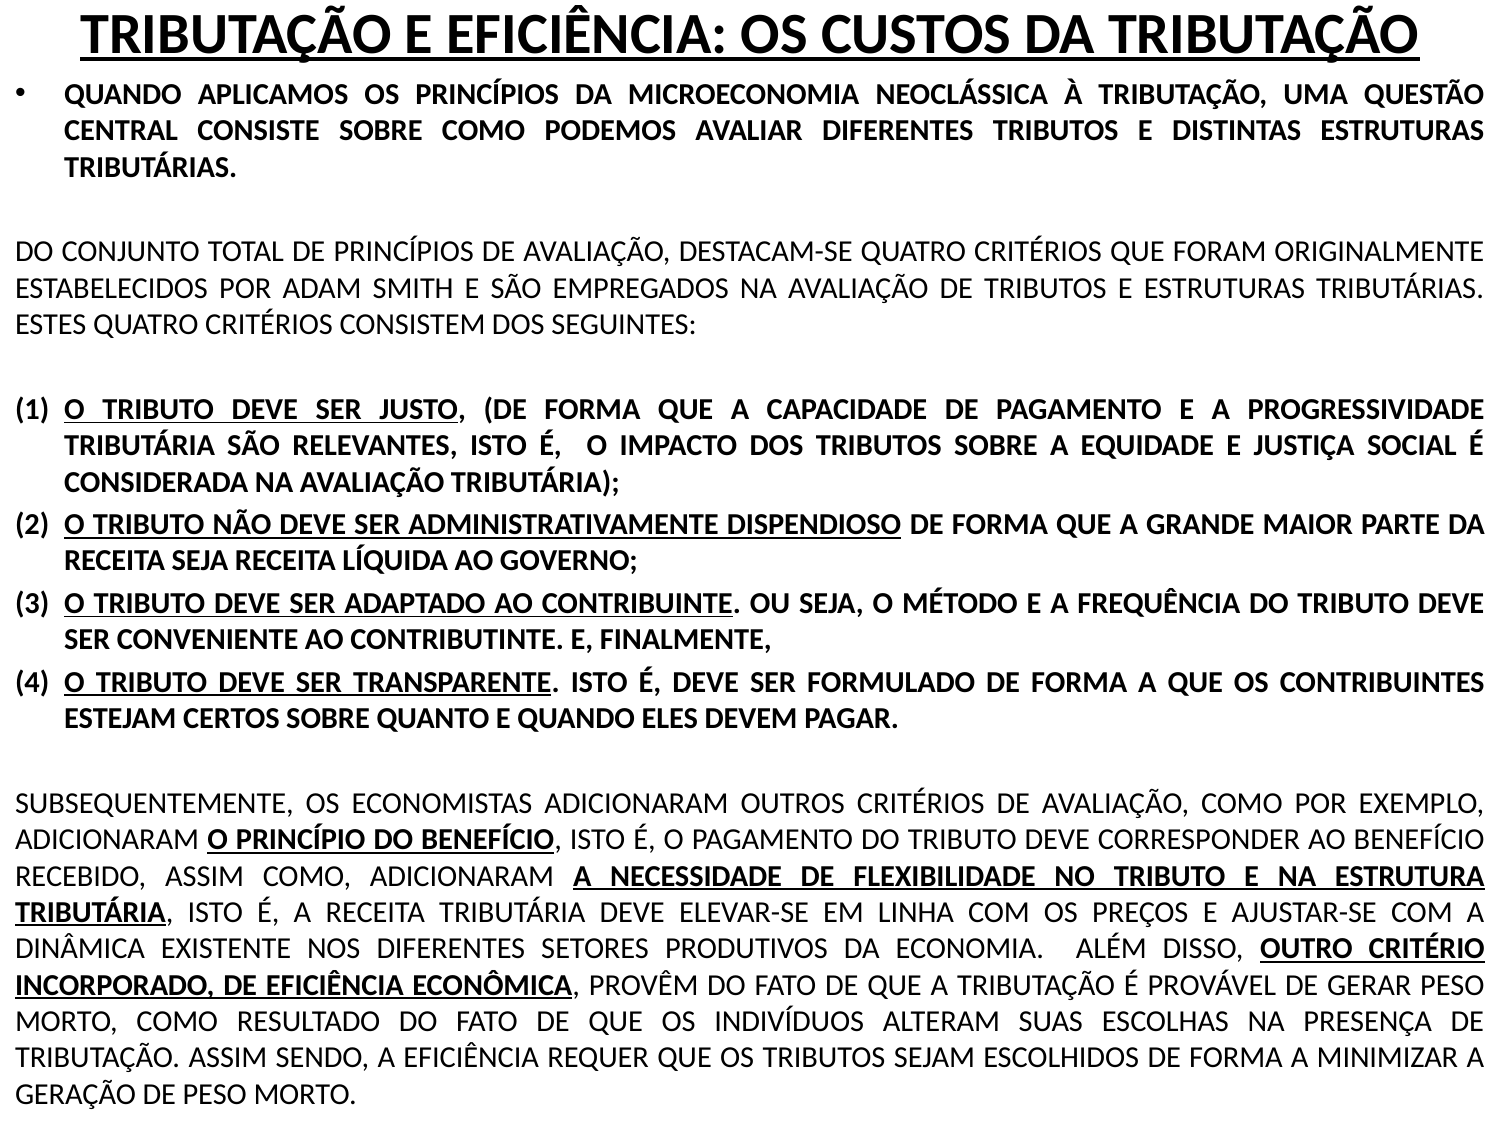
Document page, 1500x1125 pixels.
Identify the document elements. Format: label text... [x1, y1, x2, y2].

title TRIBUTAÇÃO E EFICIÊNCIA: OS CUSTOS DA TRIBUTAÇÃO [0, 0, 1500, 66]
list QUANDO APLICAMOS OS PRINCÍPIOS DA MICROECONOMIA NEOCLÁSSICA À TRIBUTAÇÃO, UMA QUESTÃO CENTRAL CONSISTE SOBRE COMO PODEMOS AVALIAR DIFERENTES TRIBUTOS E DISTINTAS ESTRUTURAS TRIBUTÁRIAS. DO CONJUNTO TOTAL DE PRINCÍPIOS DE AVALIAÇÃO, DESTACAM-SE QUATRO CRITÉRIOS QUE FORAM ORIGINALMENTE ESTABELECIDOS POR ADAM SMITH E SÃO EMPREGADOS NA AVALIAÇÃO DE TRIBUTOS E ESTRUTURAS TRIBUTÁRIAS. ESTES QUATRO CRITÉRIOS CONSISTEM DOS SEGUINTES: O TRIBUTO DEVE SER JUSTO, (DE FORMA QUE A CAPACIDADE DE PAGAMENTO E A PROGRESSIVIDADE TRIBUTÁRIA SÃO RELEVANTES, ISTO É, O IMPACTO DOS TRIBUTOS SOBRE A EQUIDADE E JUSTIÇA SOCIAL É CONSIDERADA NA AVALIAÇÃO TRIBUTÁRIA); O TRIBUTO NÃO DEVE SER ADMINISTRATIVAMENTE DISPENDIOSO DE FORMA QUE A GRANDE MAIOR PARTE DA RECEITA SEJA RECEITA LÍQUIDA AO GOVERNO; O TRIBUTO DEVE SER ADAPTADO AO CONTRIBUINTE. OU SEJA, O MÉTODO E A FREQUÊNCIA DO TRIBUTO DEVE SER CONVENIENTE AO CONTRIBUTINTE. E, FINALMENTE, O TRIBUTO DEVE SER TRANSPARENTE. ISTO É, DEVE SER FORMULADO DE FORMA A QUE OS CONTRIBUINTES ESTEJAM CERTOS SOBRE QUANTO E QUANDO ELES DEVEM PAGAR. SUBSEQUENTEMENTE, OS ECONOMISTAS ADICIONARAM OUTROS CRITÉRIOS DE AVALIAÇÃO, COMO POR EXEMPLO, ADICIONARAM O PRINCÍPIO DO BENEFÍCIO, ISTO É, O PAGAMENTO DO TRIBUTO DEVE CORRESPONDER AO BENEFÍCIO RECEBIDO, ASSIM COMO, ADICIONARAM A NECESSIDADE DE FLEXIBILIDADE NO TRIBUTO E NA ESTRUTURA TRIBUTÁRIA, ISTO É, A RECEITA TRIBUTÁRIA DEVE ELEVAR-SE EM LINHA COM OS PREÇOS E AJUSTAR-SE COM A DINÂMICA EXISTENTE NOS DIFERENTES SETORES PRODUTIVOS DA ECONOMIA. ALÉM DISSO, OUTRO CRITÉRIO INCORPORADO, DE EFICIÊNCIA ECONÔMICA, PROVÊM DO FATO DE QUE A TRIBUTAÇÃO É PROVÁVEL DE GERAR PESO MORTO, COMO RESULTADO DO FATO DE QUE OS INDIVÍDUOS ALTERAM SUAS ESCOLHAS NA PRESENÇA DE TRIBUTAÇÃO. ASSIM SENDO, A EFICIÊNCIA REQUER QUE OS TRIBUTOS SEJAM ESCOLHIDOS DE FORMA A MINIMIZAR A GERAÇÃO DE PESO MORTO. [0, 66, 1500, 1125]
